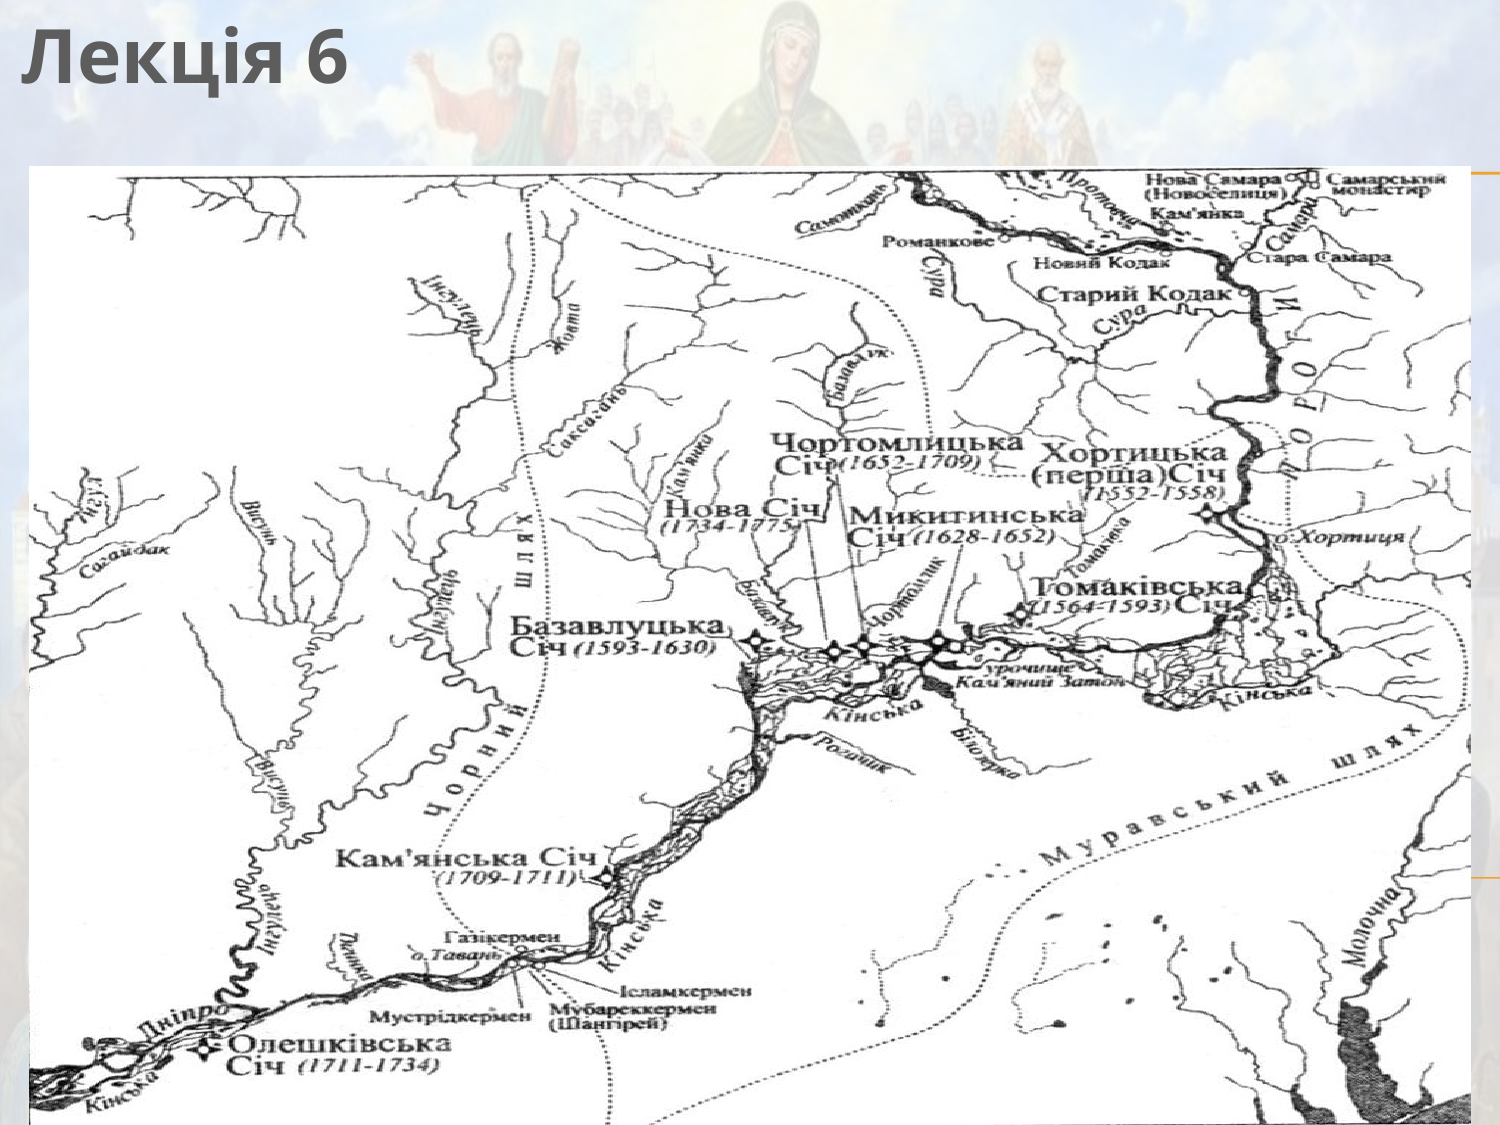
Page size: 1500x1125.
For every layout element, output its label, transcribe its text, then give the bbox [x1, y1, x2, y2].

text_box Лекція 6 [0, 1, 372, 107]
picture [29, 166, 1471, 1125]
